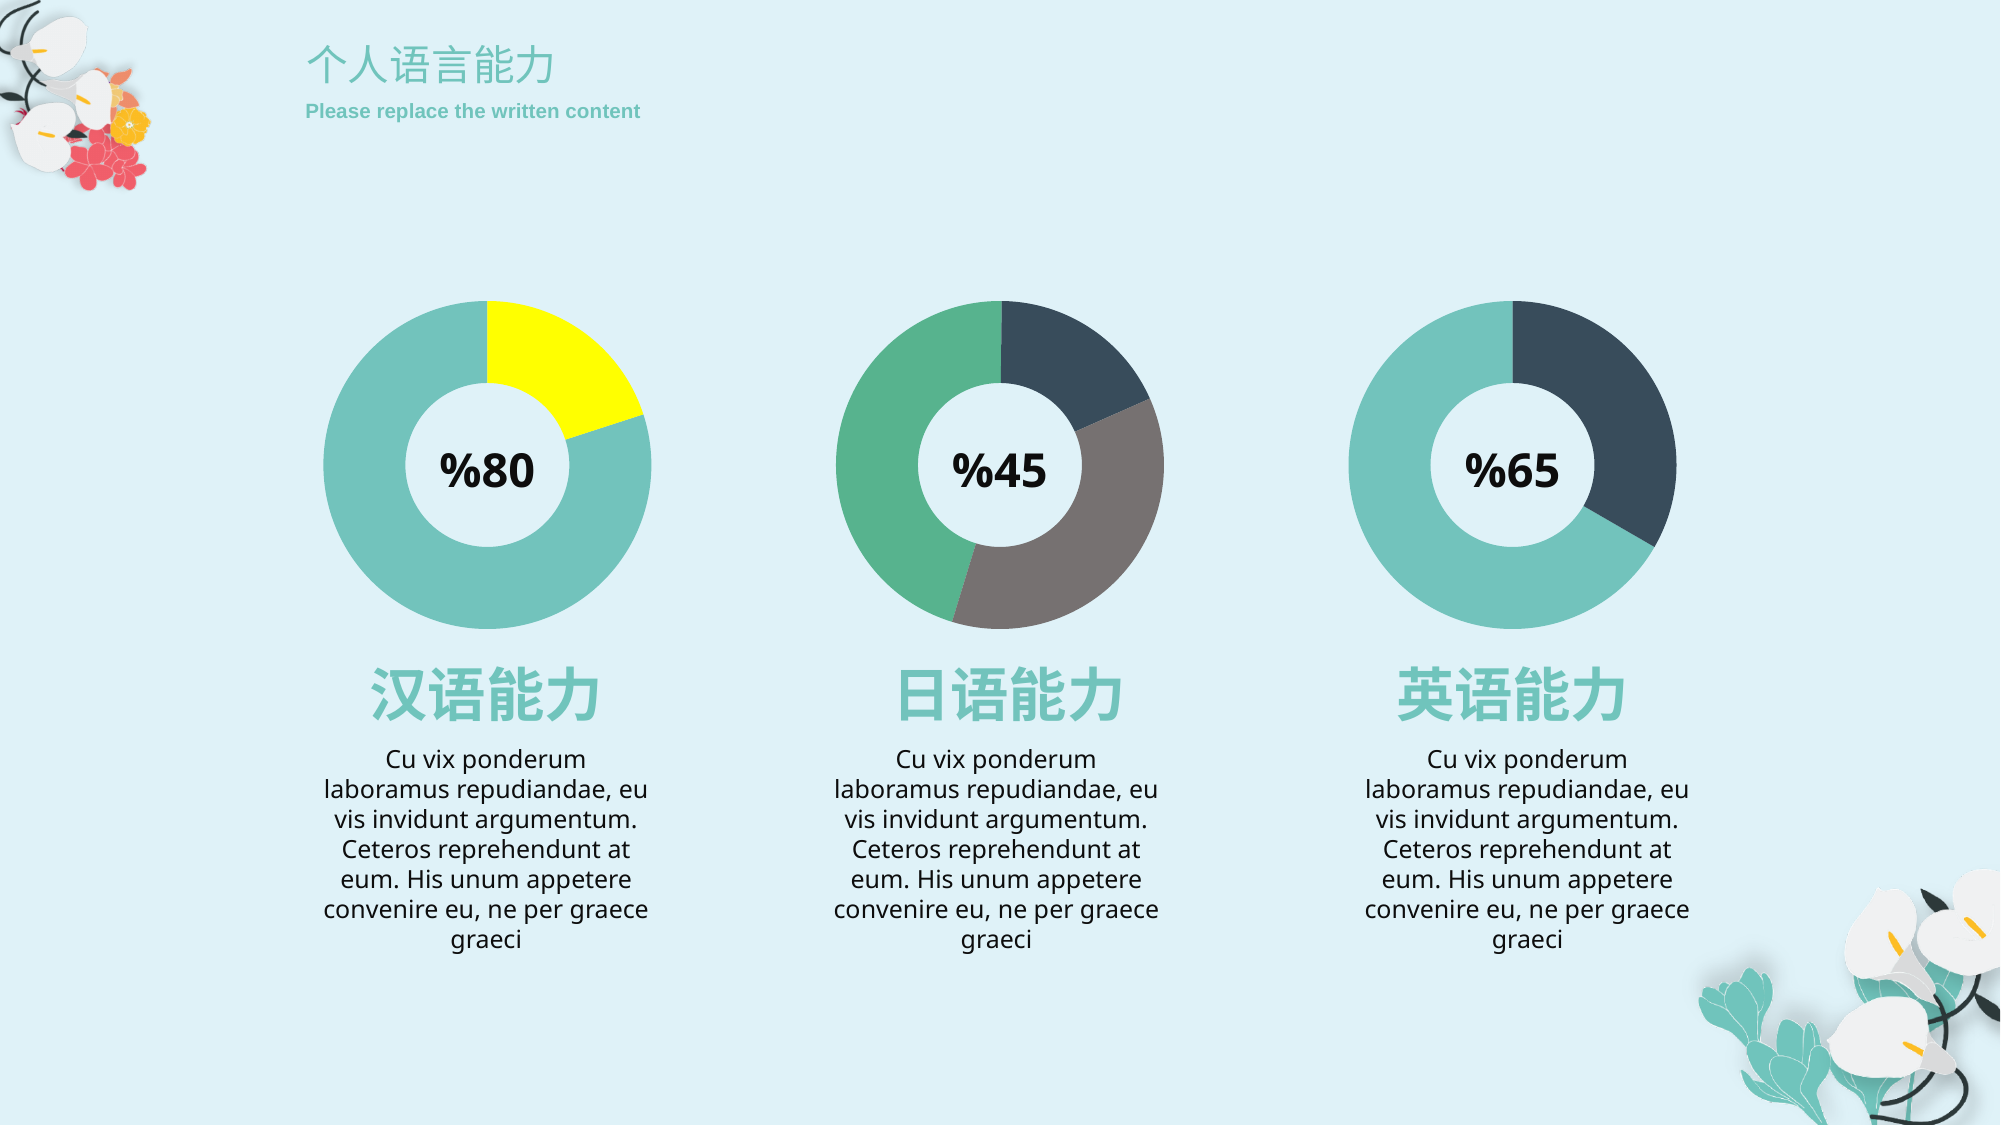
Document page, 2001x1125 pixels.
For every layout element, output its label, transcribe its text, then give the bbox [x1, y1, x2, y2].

text_box Please replace the written content [290, 90, 657, 130]
text_box Cu vix ponderum laboramus repudiandae, eu vis invidunt argumentum. Ceteros reprehendunt at eum. His unum appetere convenire eu, ne per graece graeci [305, 736, 668, 961]
text_box 日语能力 [877, 650, 1141, 736]
text_box 个人语言能力 [133, 31, 729, 97]
text_box 汉语能力 [354, 650, 618, 736]
text_box Cu vix ponderum laboramus repudiandae, eu vis invidunt argumentum. Ceteros reprehendunt at eum. His unum appetere convenire eu, ne per graece graeci [815, 736, 1178, 961]
picture [0, 0, 199, 244]
text_box Cu vix ponderum laboramus repudiandae, eu vis invidunt argumentum. Ceteros reprehendunt at eum. His unum appetere convenire eu, ne per graece graeci [1346, 736, 1709, 961]
text_box 英语能力 [1381, 650, 1644, 736]
chart [231, 294, 1769, 636]
picture [1671, 864, 2001, 1125]
